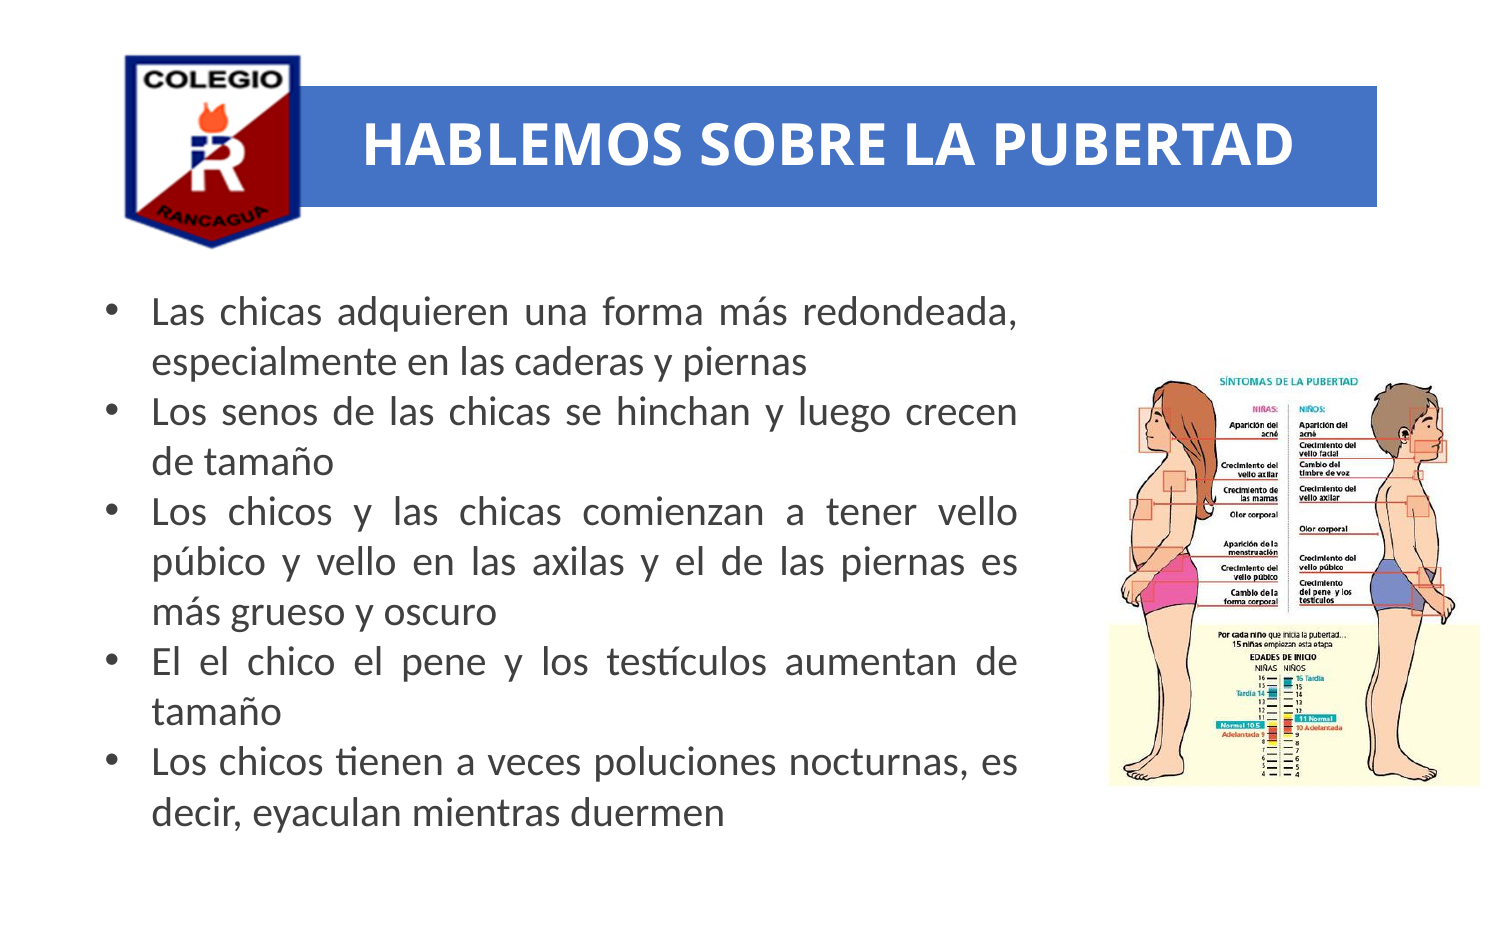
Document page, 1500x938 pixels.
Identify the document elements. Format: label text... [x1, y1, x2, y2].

picture [89, 25, 337, 273]
text_box Las chicas adquieren una forma más redondeada, especialmente en las caderas y piernas Los senos de las chicas se hinchan y luego crecen de tamaño Los chicos y las chicas comienzan a tener vello púbico y vello en las axilas y el de las piernas es más grueso y oscuro El el chico el pene y los testículos aumentan de tamaño Los chicos tienen a veces poluciones nocturnas, es decir, eyaculan mientras duermen [89, 276, 1034, 842]
picture [1104, 357, 1480, 792]
title HABLEMOS SOBRE LA PUBERTAD [337, 83, 1380, 210]
